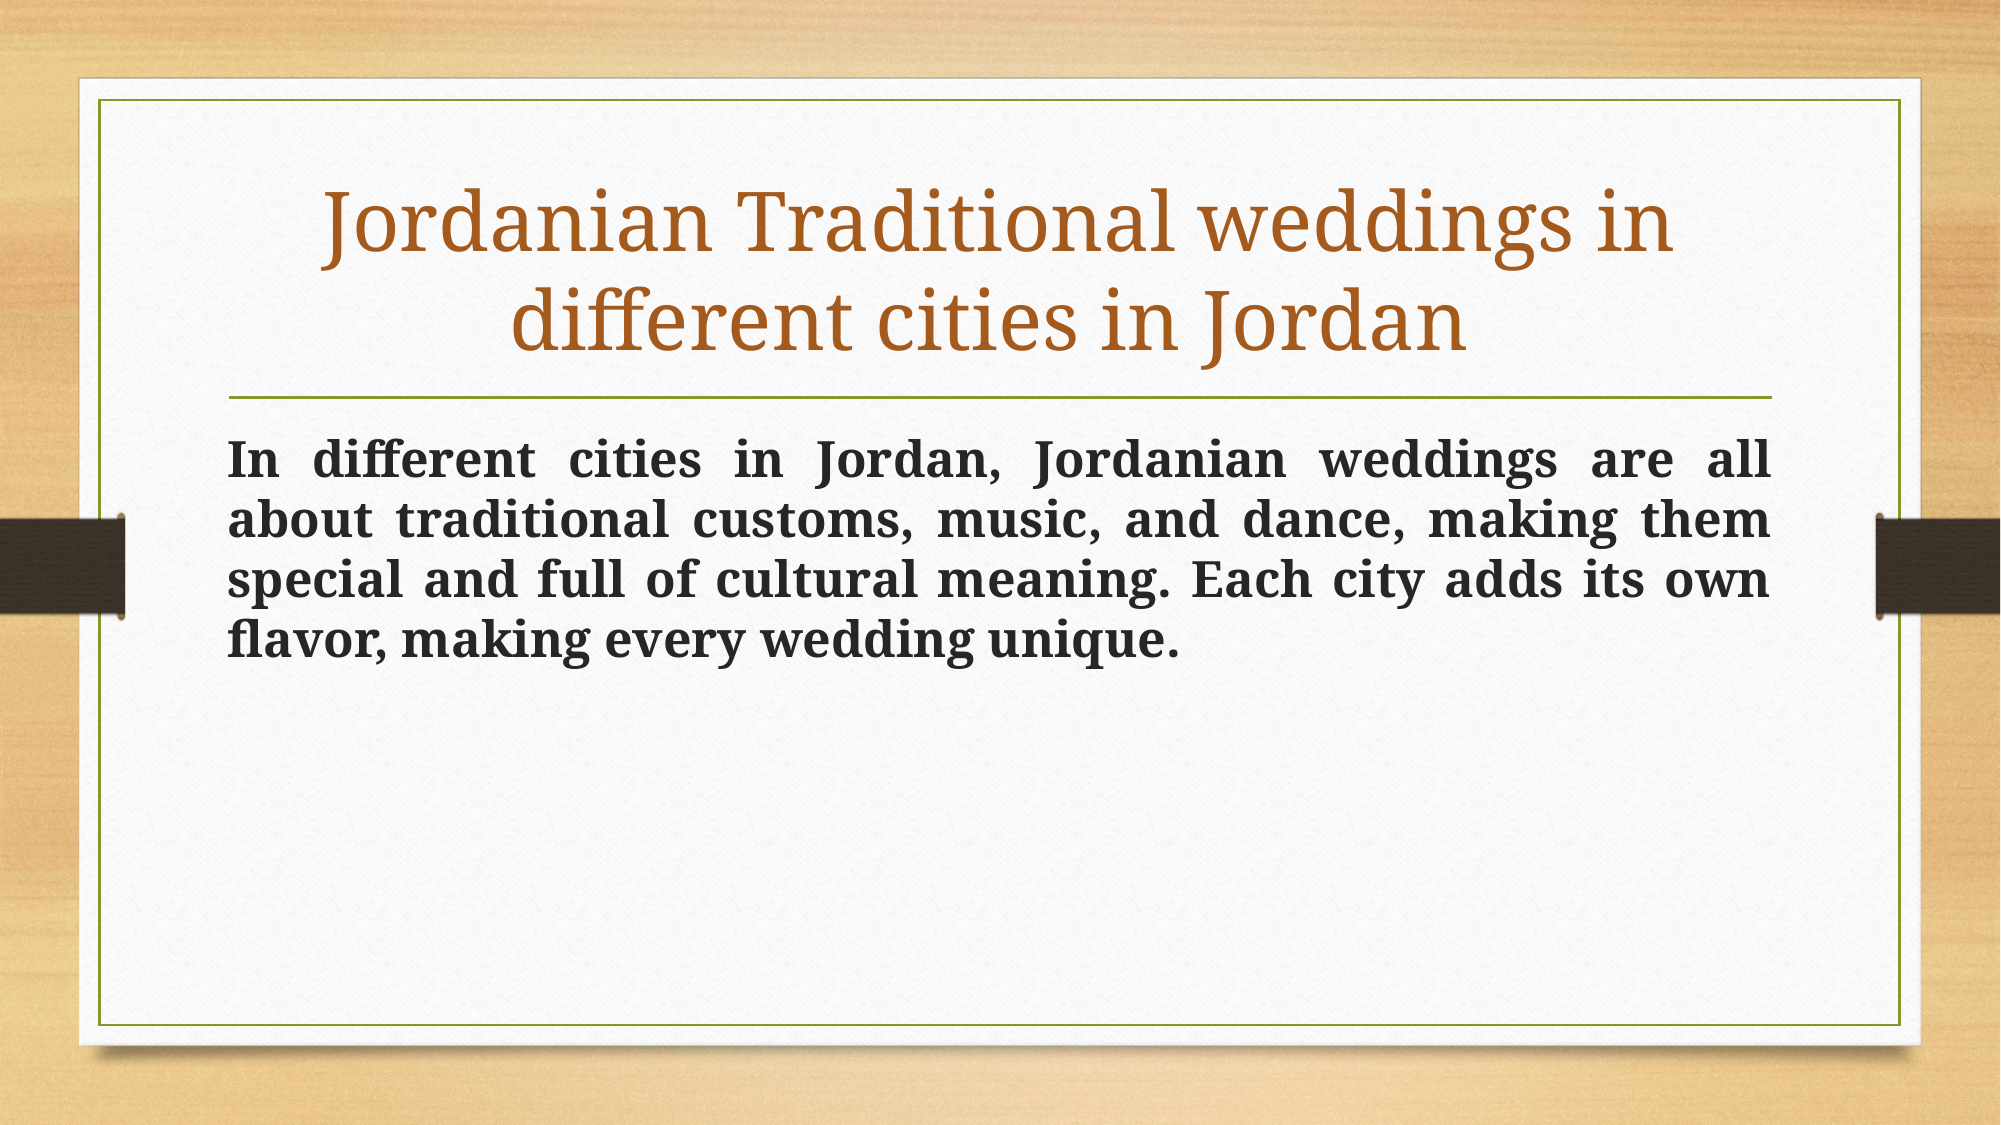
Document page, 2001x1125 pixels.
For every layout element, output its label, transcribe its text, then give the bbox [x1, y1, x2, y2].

title Jordanian Traditional weddings in different cities in Jordan [212, 161, 1788, 375]
list In different cities in Jordan, Jordanian weddings are all about traditional customs, music, and dance, making them special and full of cultural meaning. Each city adds its own flavor, making every wedding unique. [212, 419, 1788, 964]
picture [0, 0, 2001, 1125]
